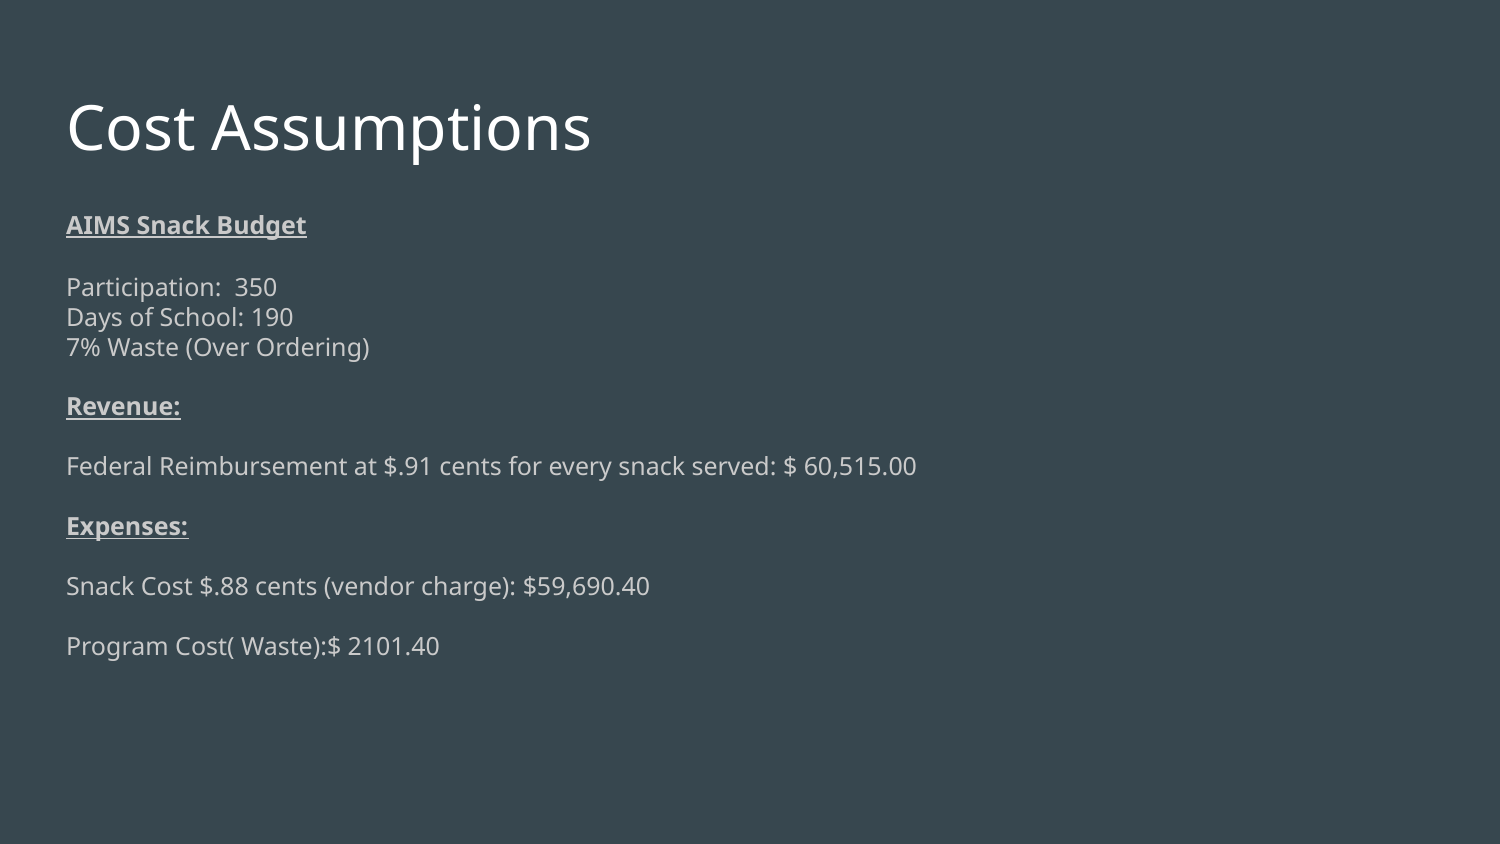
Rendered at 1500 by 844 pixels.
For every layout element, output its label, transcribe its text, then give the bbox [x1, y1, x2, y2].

title Cost Assumptions [51, 72, 1449, 162]
list AIMS Snack Budget Participation: 350 Days of School: 190 7% Waste (Over Ordering) Revenue: Federal Reimbursement at $.91 cents for every snack served: $ 60,515.00 Expenses: Snack Cost $.88 cents (vendor charge): $59,690.40 Program Cost( Waste):$ 2101.40 [51, 162, 1449, 833]
